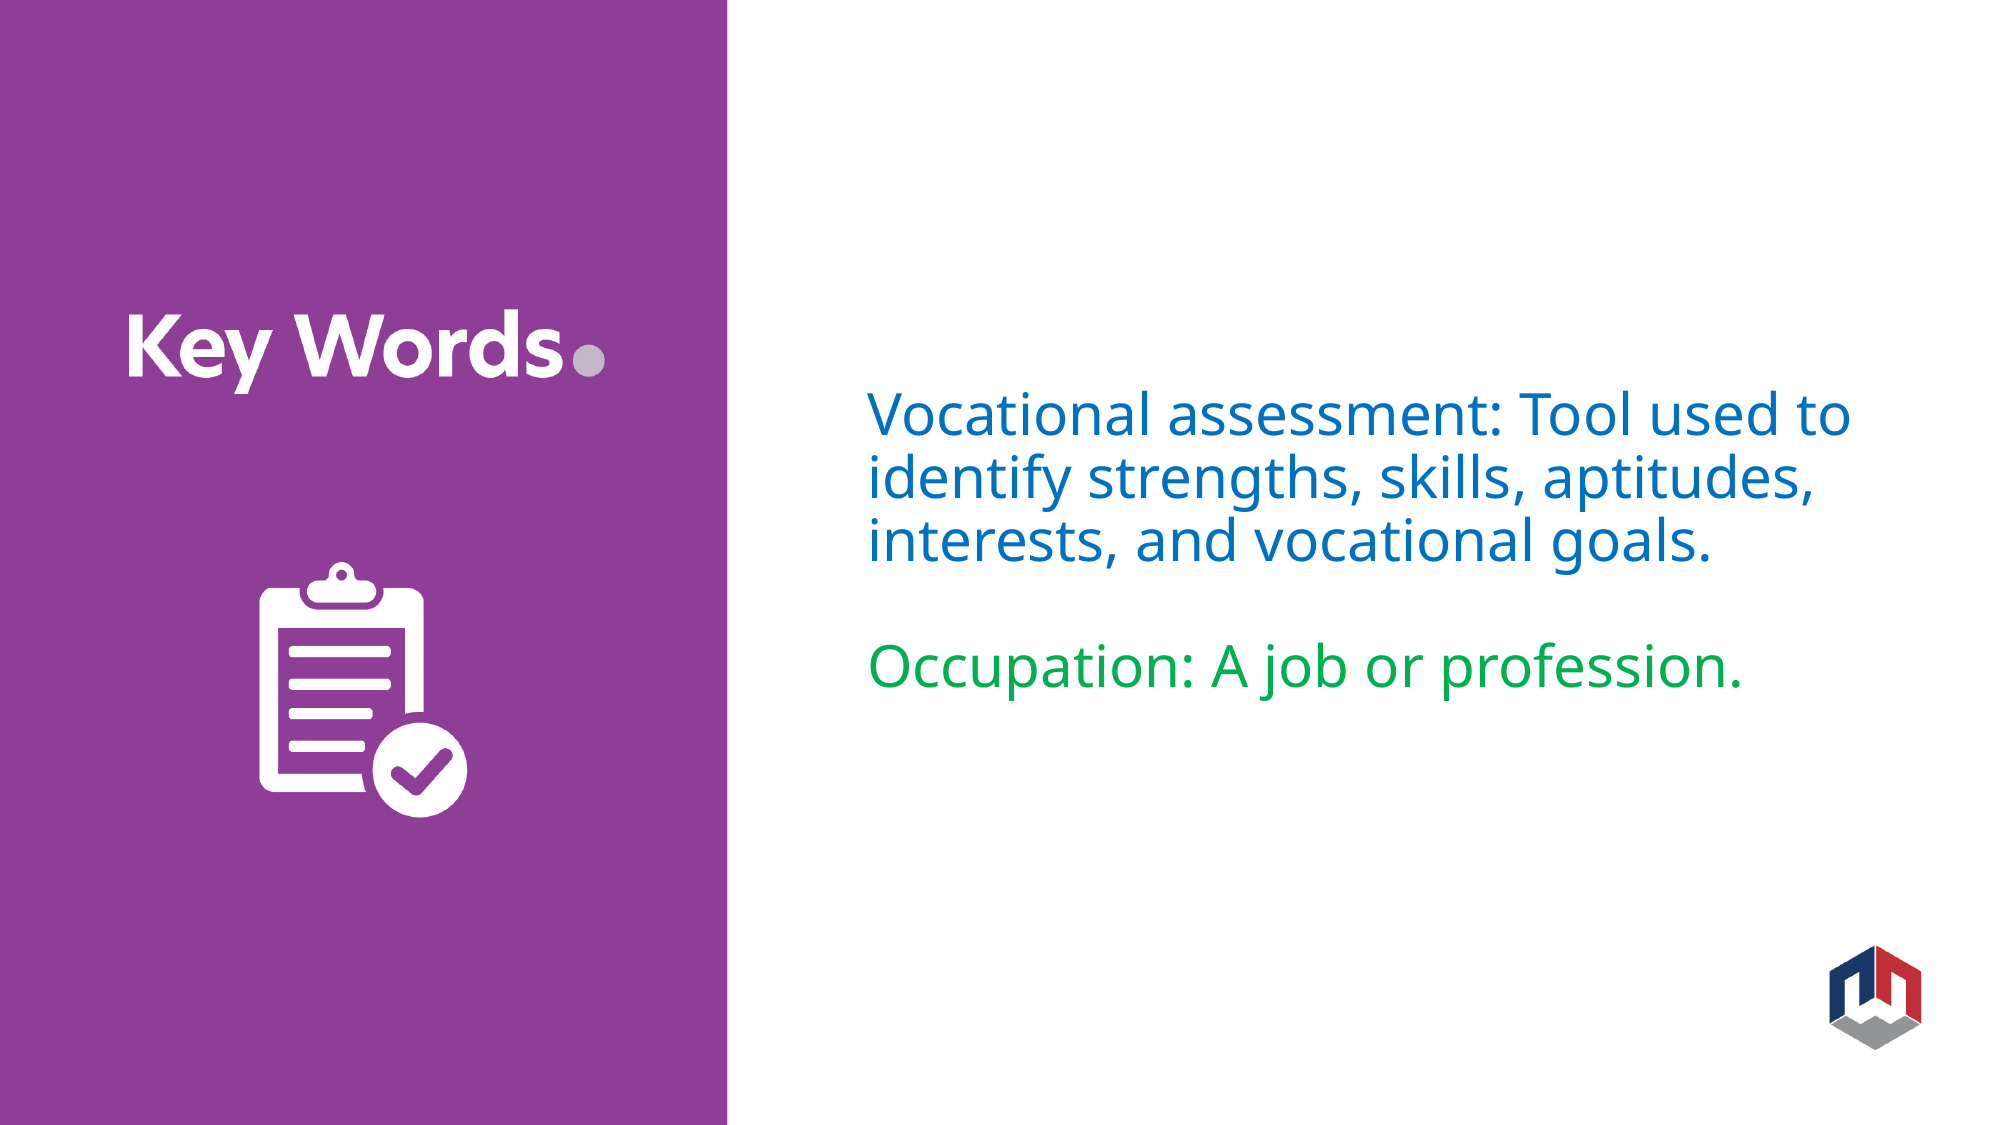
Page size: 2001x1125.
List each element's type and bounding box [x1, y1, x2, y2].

list [0, 0, 2000, 1125]
